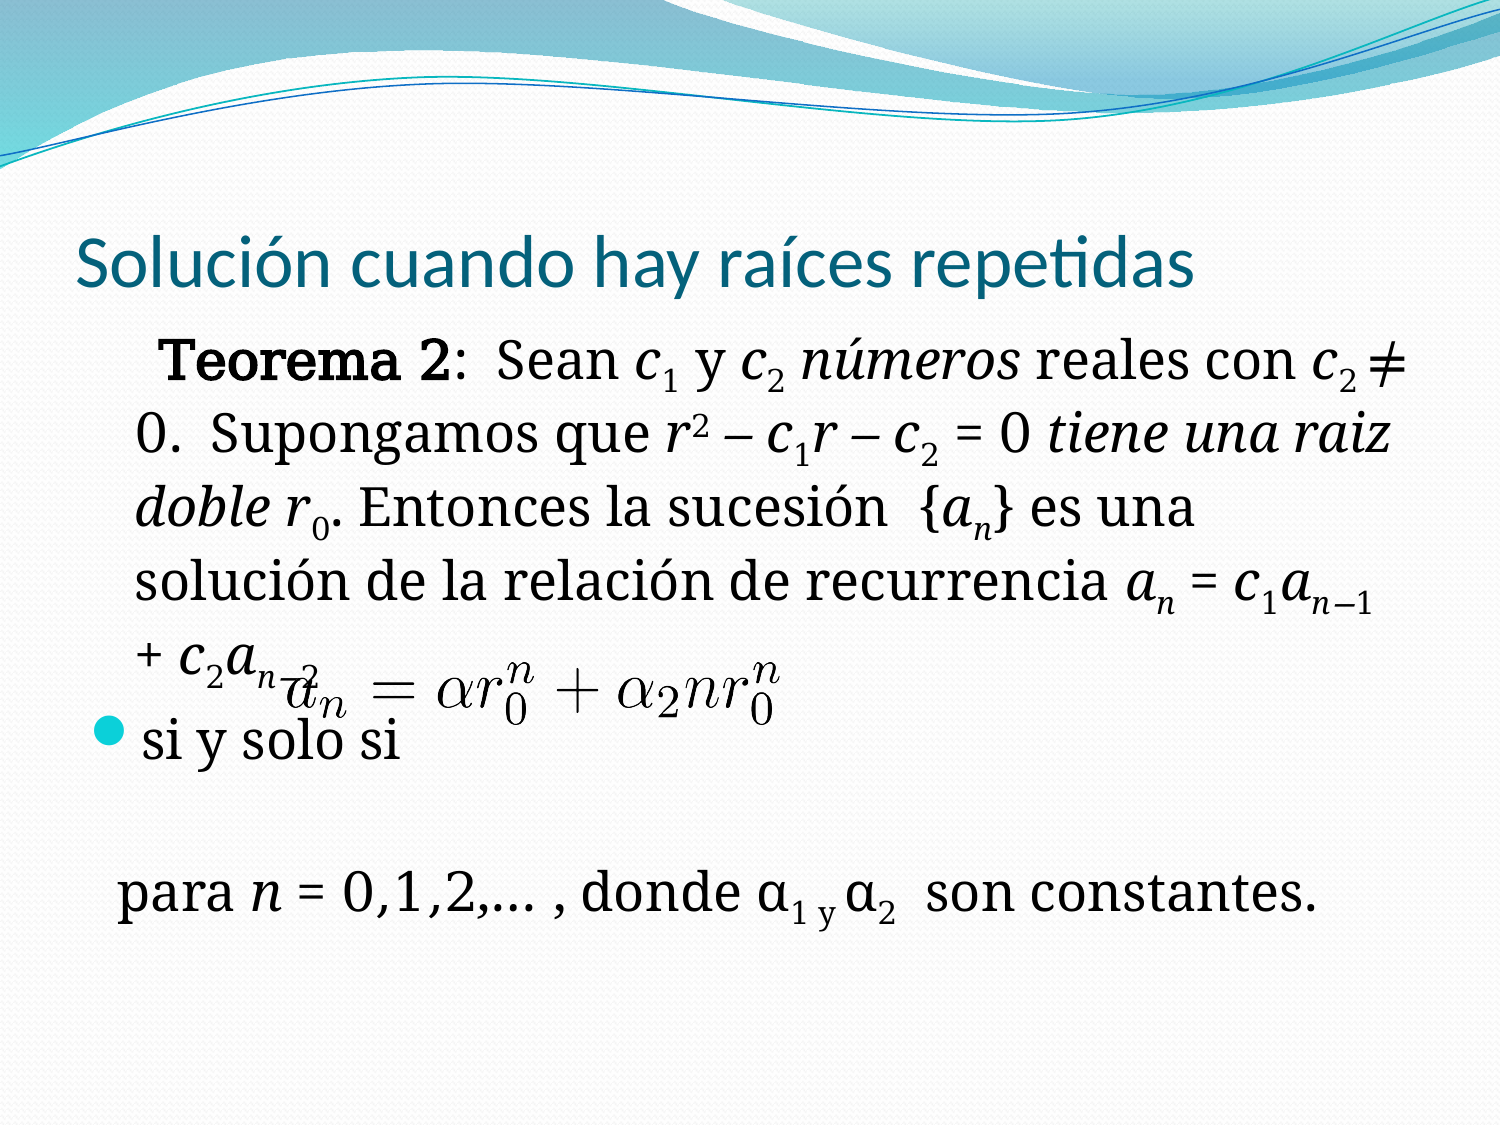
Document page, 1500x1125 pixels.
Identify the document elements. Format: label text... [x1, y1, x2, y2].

list Teorema 2: Sean c1 y c2 números reales con c2 ≠ 0. Supongamos que r2 – c1r – c2 = 0 tiene una raiz doble r0. Entonces la sucesión {an} es una solución de la relación de recurrencia an = c1an−1 + c2an−2 si y solo si para n = 0,1,2,… , donde α1 y α2 son constantes. [75, 317, 1425, 1038]
title Solución cuando hay raíces repetidas [75, 115, 1425, 303]
picture [287, 662, 780, 726]
